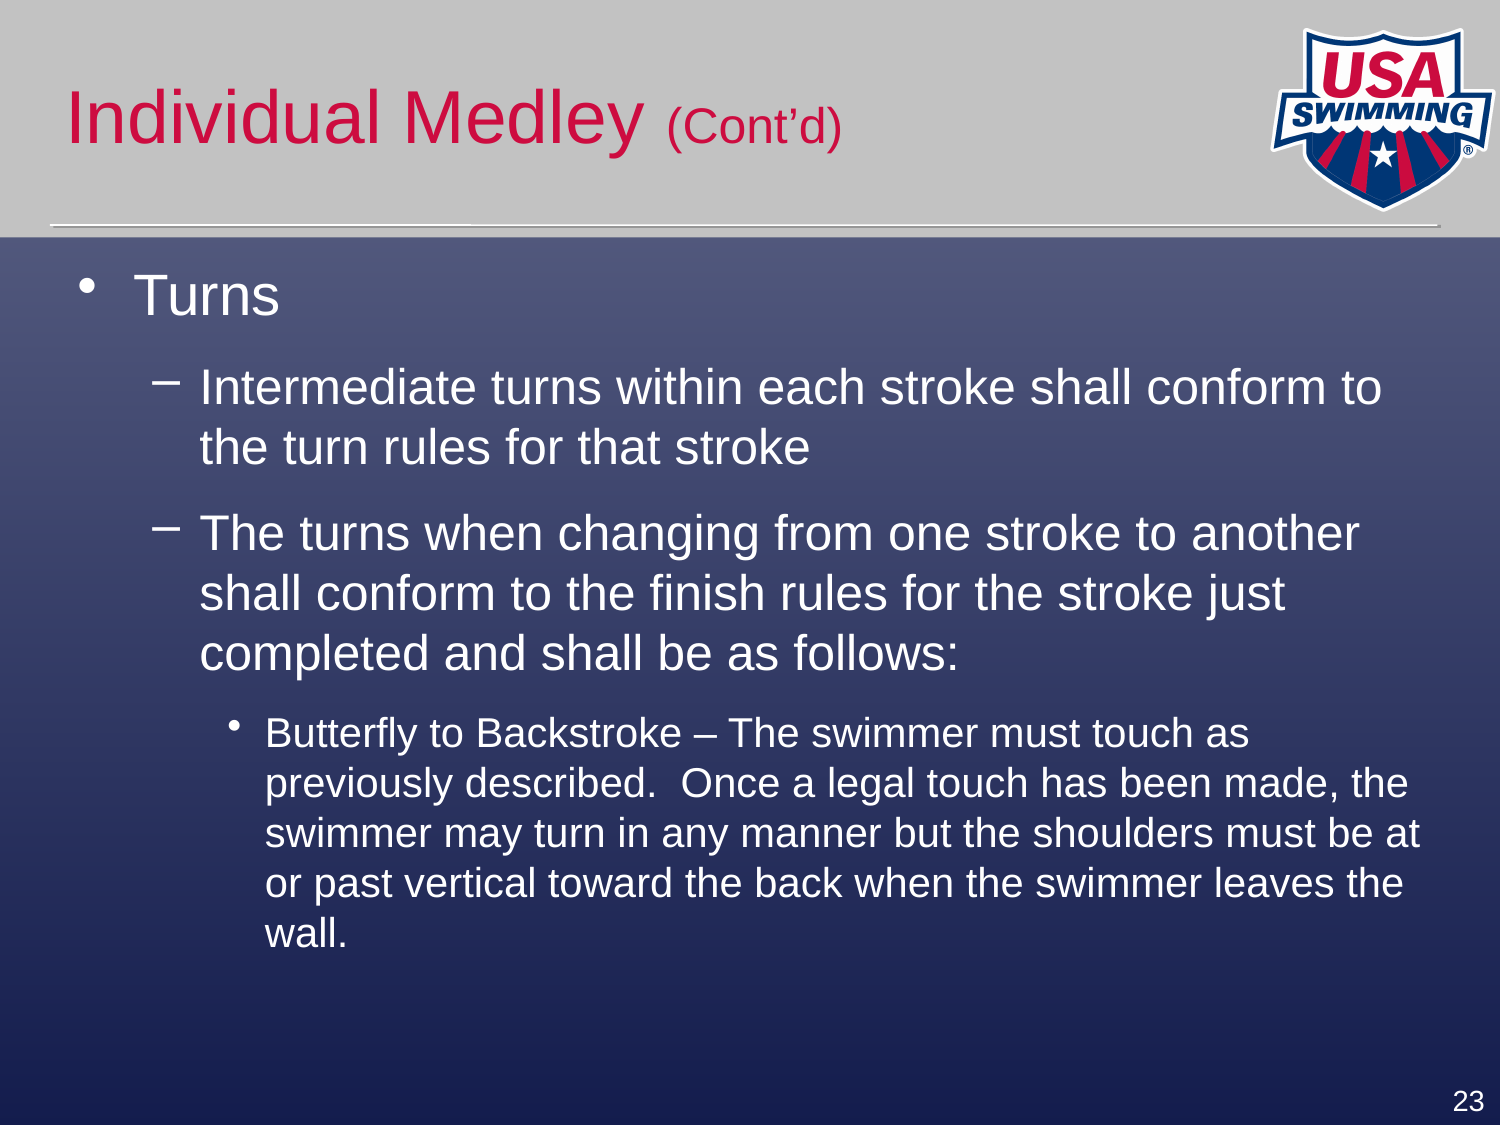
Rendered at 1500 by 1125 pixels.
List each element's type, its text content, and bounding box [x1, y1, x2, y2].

picture [1263, 24, 1500, 212]
title Individual Medley (Cont’d) [50, 20, 1325, 208]
list Turns Intermediate turns within each stroke shall conform to the turn rules for that stroke The turns when changing from one stroke to another shall conform to the finish rules for the stroke just completed and shall be as follows: Butterfly to Backstroke – The swimmer must touch as previously described. Once a legal touch has been made, the swimmer may turn in any manner but the shoulders must be at or past vertical toward the back when the swimmer leaves the wall. [62, 249, 1438, 1063]
slide_number 23 [1187, 1074, 1500, 1113]
